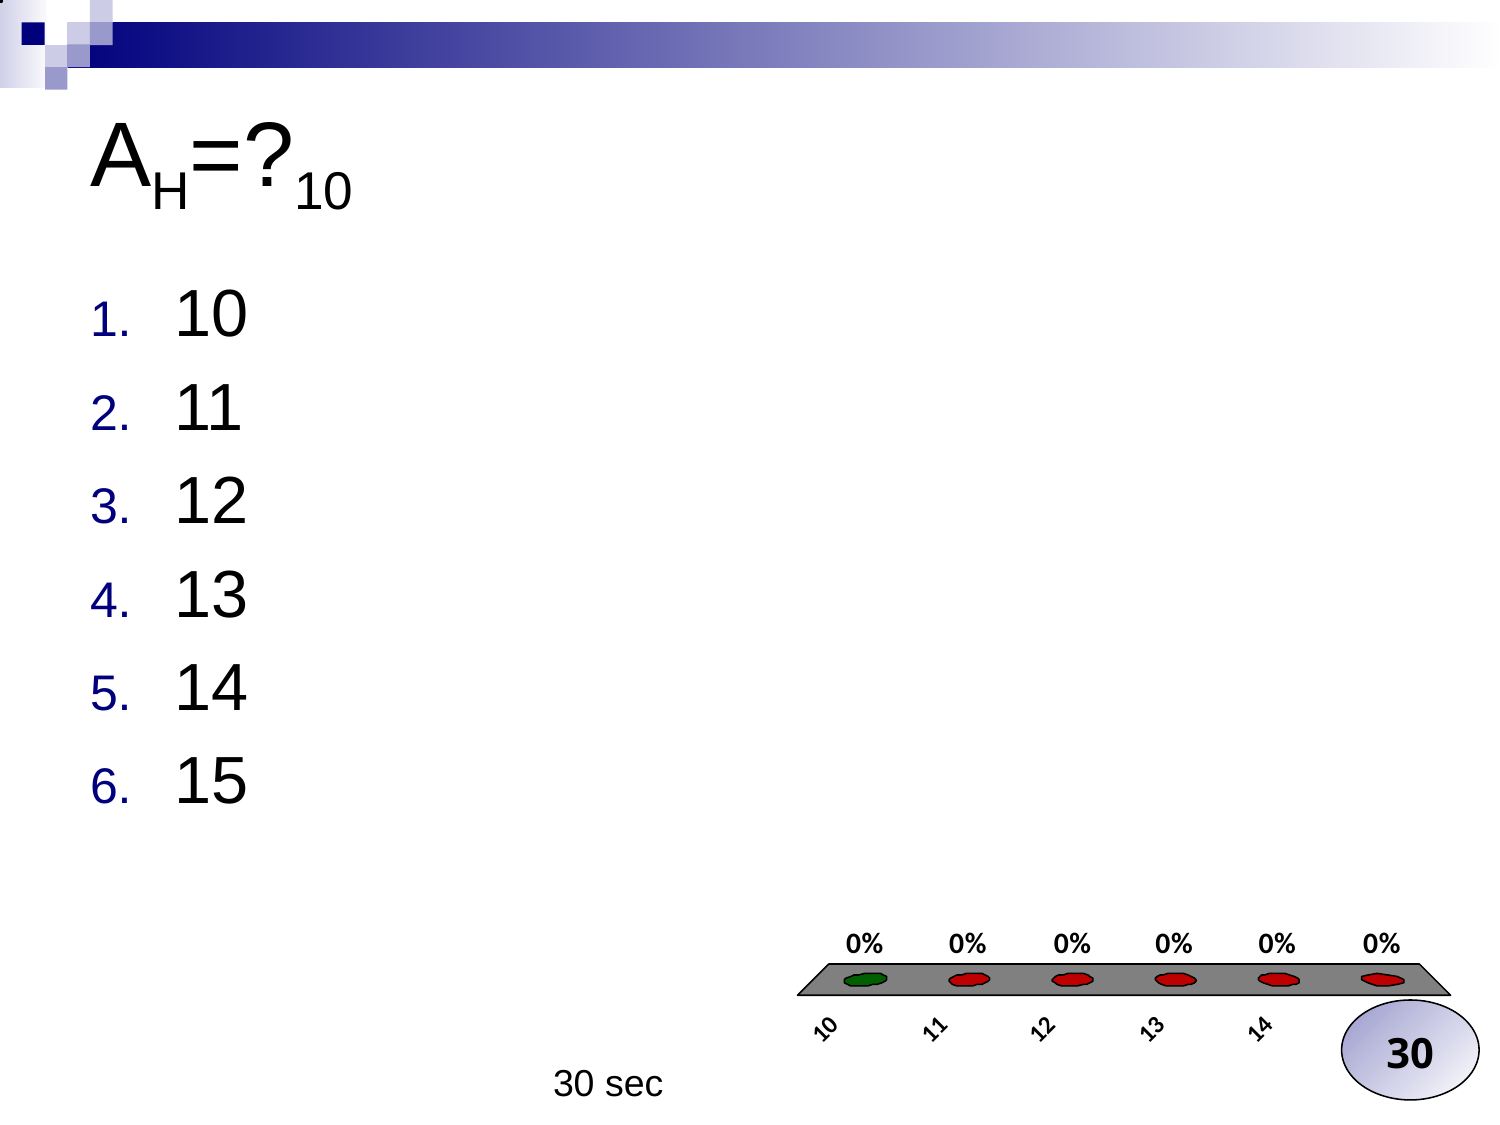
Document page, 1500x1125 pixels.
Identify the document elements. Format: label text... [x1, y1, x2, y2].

title AH=?10 [74, 44, 1426, 262]
text_box 30 sec [538, 1052, 679, 1112]
list 10 11 12 13 14 15 [74, 262, 738, 901]
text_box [740, 262, 1492, 1107]
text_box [1341, 999, 1480, 1105]
